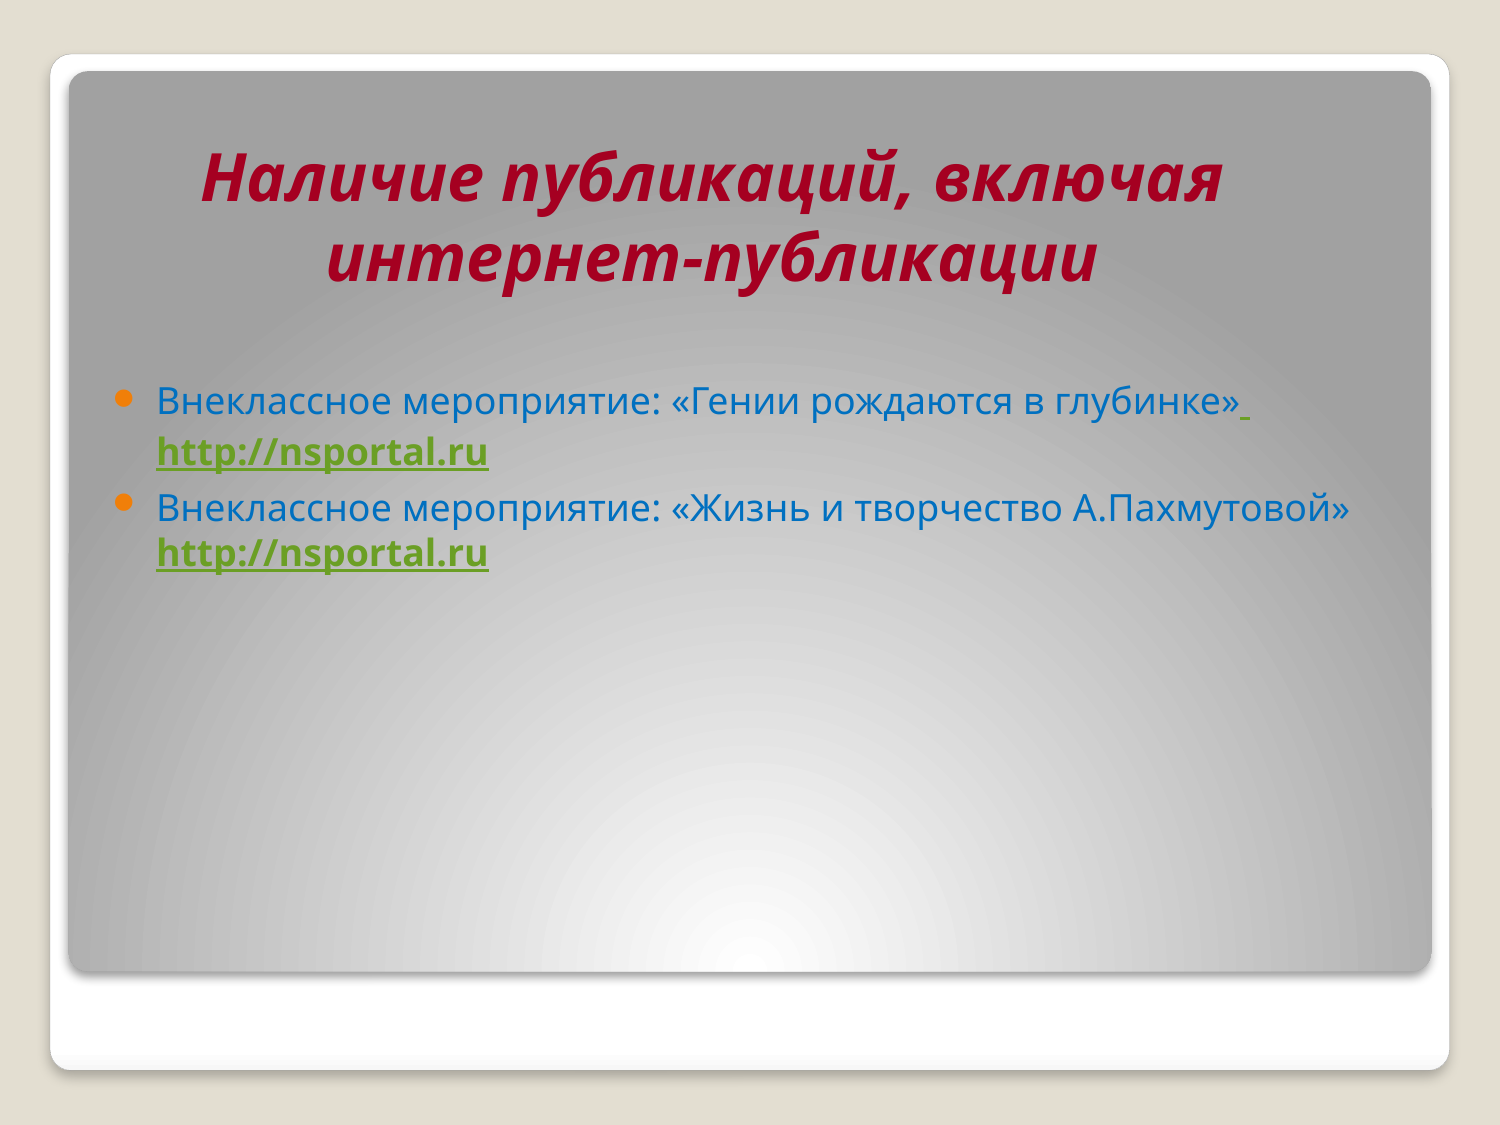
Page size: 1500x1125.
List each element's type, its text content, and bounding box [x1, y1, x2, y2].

title Наличие публикаций, включая интернет-публикации [41, 101, 1384, 303]
list Внеклассное мероприятие: «Гении рождаются в глубинке» http://nsportal.ru Внеклассное мероприятие: «Жизнь и творчество А.Пахмутовой»http://nsportal.ru [82, 361, 1425, 774]
